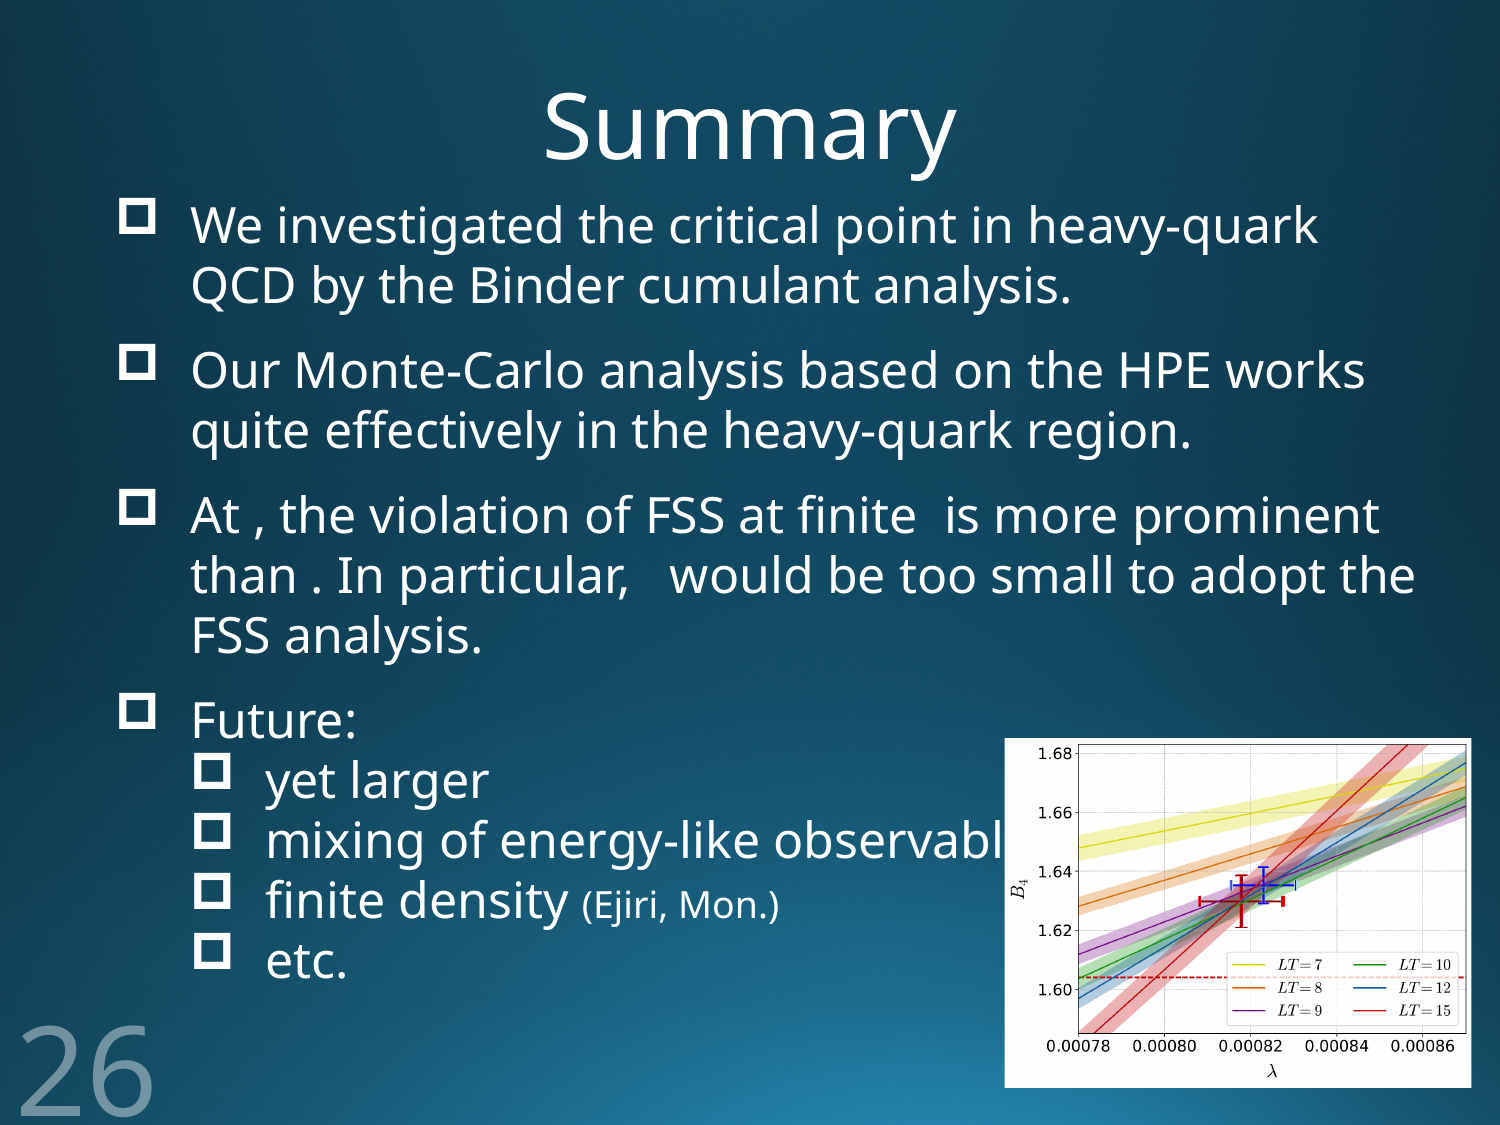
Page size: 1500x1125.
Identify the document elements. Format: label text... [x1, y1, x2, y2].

slide_number 26 [0, 1028, 252, 1125]
picture [0, 0, 1500, 1125]
title Summary [103, 21, 1397, 240]
